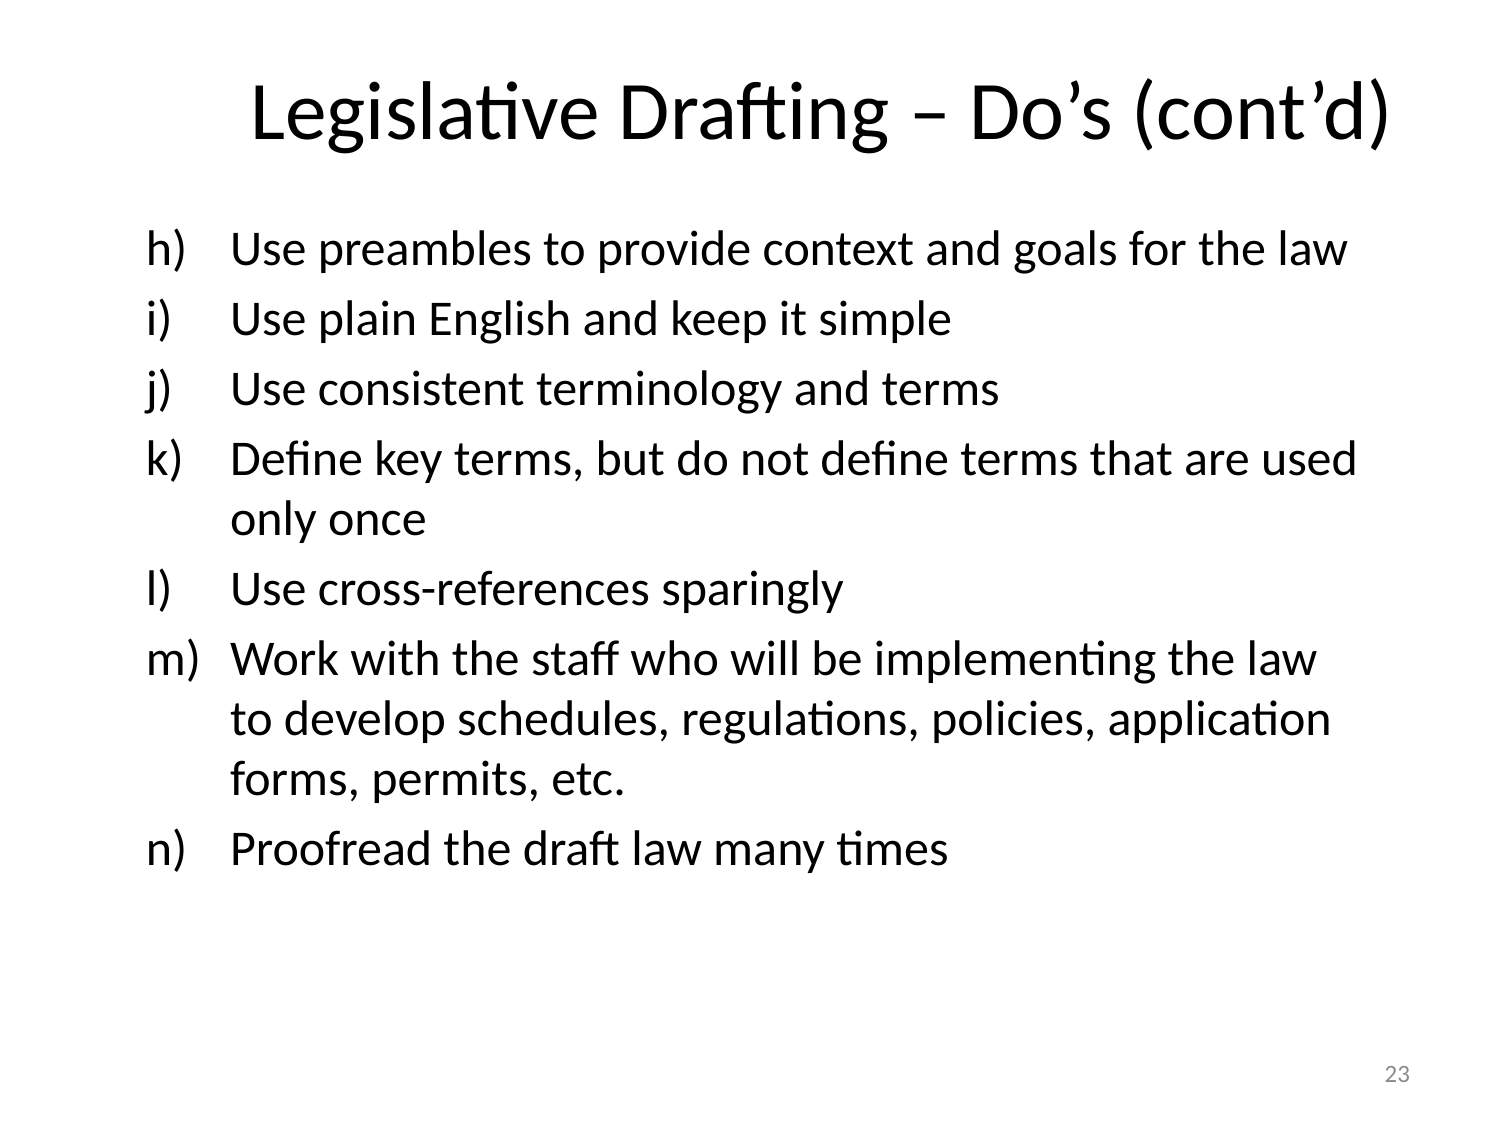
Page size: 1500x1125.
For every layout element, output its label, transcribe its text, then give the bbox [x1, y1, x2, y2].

title Legislative Drafting – Do’s (cont’d) [218, 0, 1425, 213]
slide_number 23 [1074, 1042, 1425, 1103]
list Use preambles to provide context and goals for the law Use plain English and keep it simple Use consistent terminology and terms Define key terms, but do not define terms that are used only once Use cross-references sparingly Work with the staff who will be implementing the law to develop schedules, regulations, policies, application forms, permits, etc. Proofread the draft law many times [130, 208, 1375, 1040]
